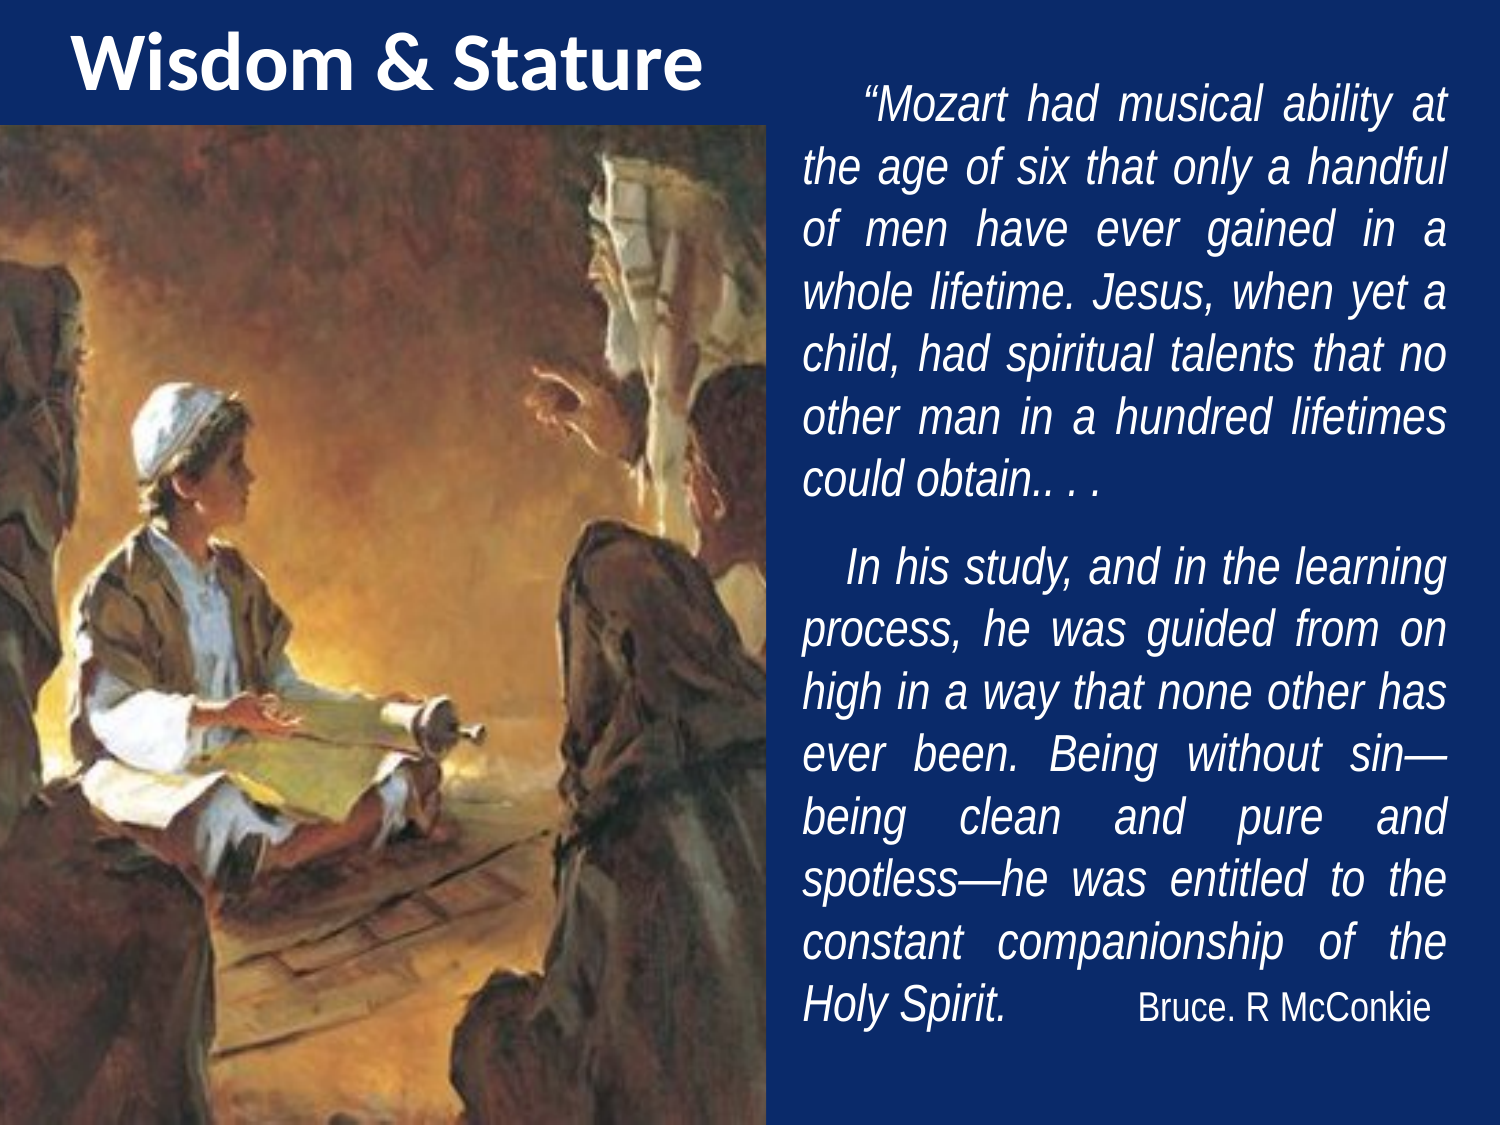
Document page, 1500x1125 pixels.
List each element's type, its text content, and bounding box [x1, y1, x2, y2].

text_box “Mozart had musical ability at the age of six that only a handful of men have ever gained in a whole lifetime. Jesus, when yet a child, had spiritual talents that no other man in a hundred lifetimes could obtain.. . . In his study, and in the learning process, he was guided from on high in a way that none other has ever been. Being without sin—being clean and pure and spotless—he was entitled to the constant companionship of the Holy Spirit. Bruce. R McConkie [787, 62, 1463, 1040]
picture [0, 124, 767, 1125]
text_box Wisdom & Stature [0, 0, 775, 115]
